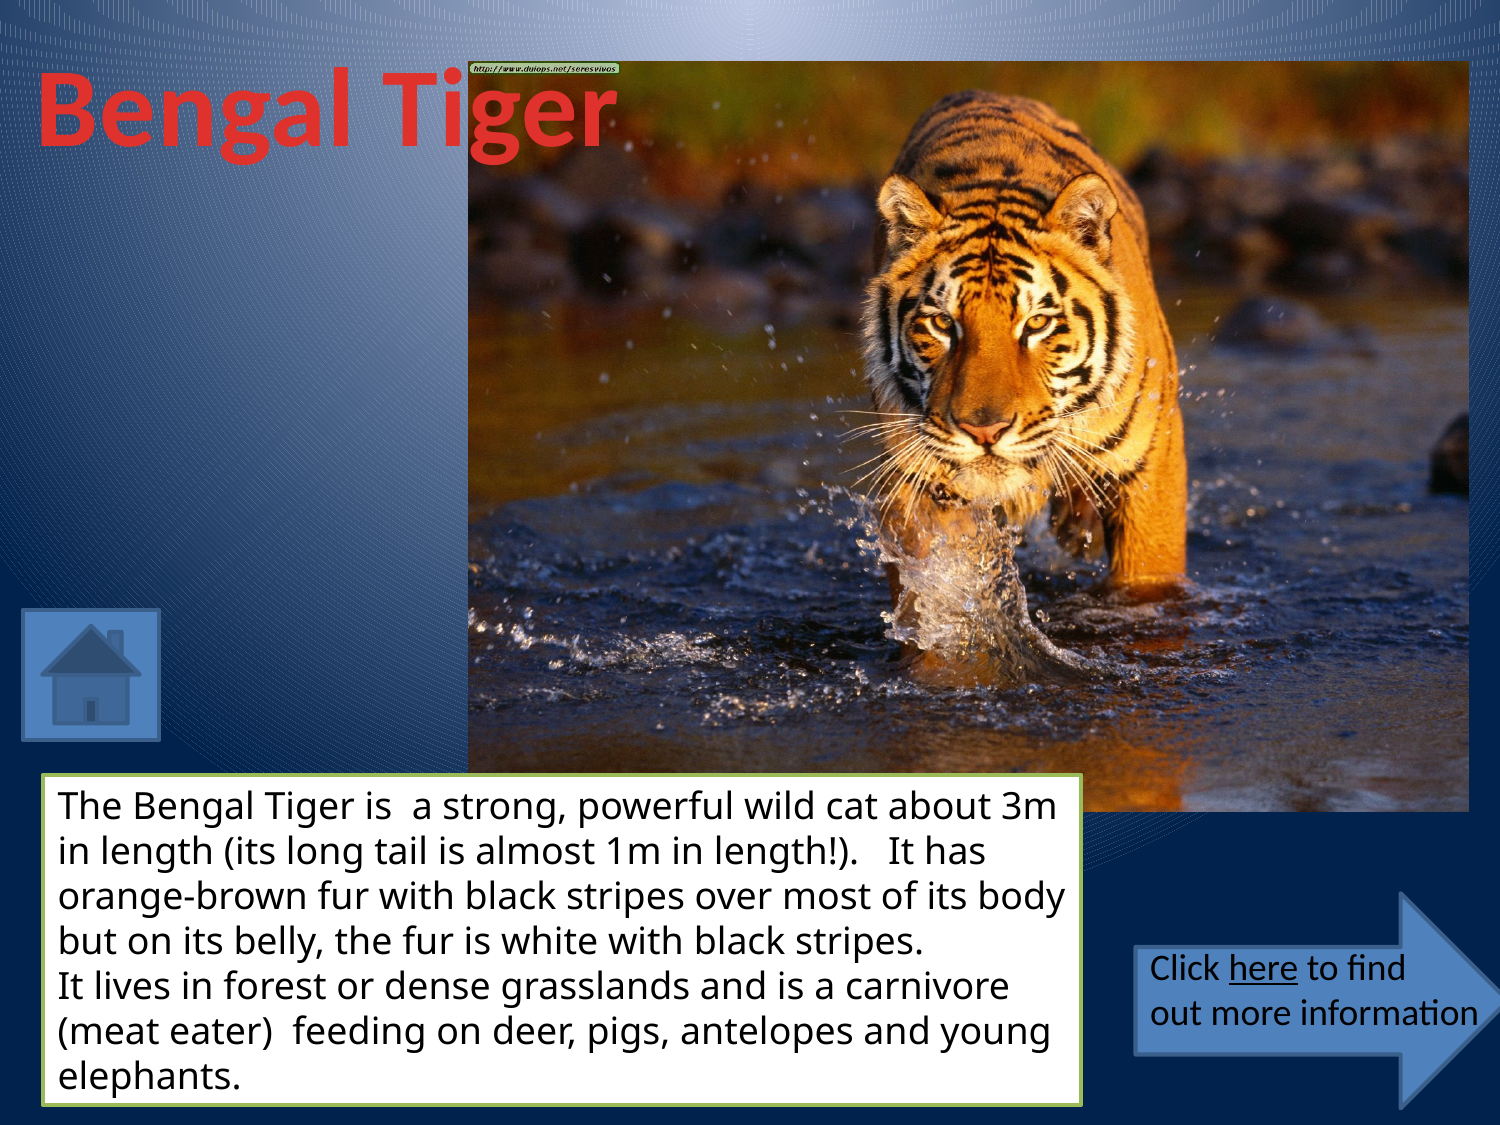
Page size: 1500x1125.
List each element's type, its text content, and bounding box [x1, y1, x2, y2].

picture [468, 61, 1469, 812]
text_box [21, 608, 161, 742]
text_box [1133, 945, 1471, 1111]
text_box [1398, 891, 1446, 935]
text_box The Bengal Tiger is a strong, powerful wild cat about 3m in length (its long tail is almost 1m in length!). It has orange-brown fur with black stripes over most of its body but on its belly, the fur is white with black stripes. It lives in forest or dense grasslands and is a carnivore (meat eater) feeding on deer, pigs, antelopes and young elephants. [41, 773, 1083, 1107]
text_box Bengal Tiger [20, 26, 636, 176]
text_box Click here to find out more information [1135, 935, 1500, 1041]
